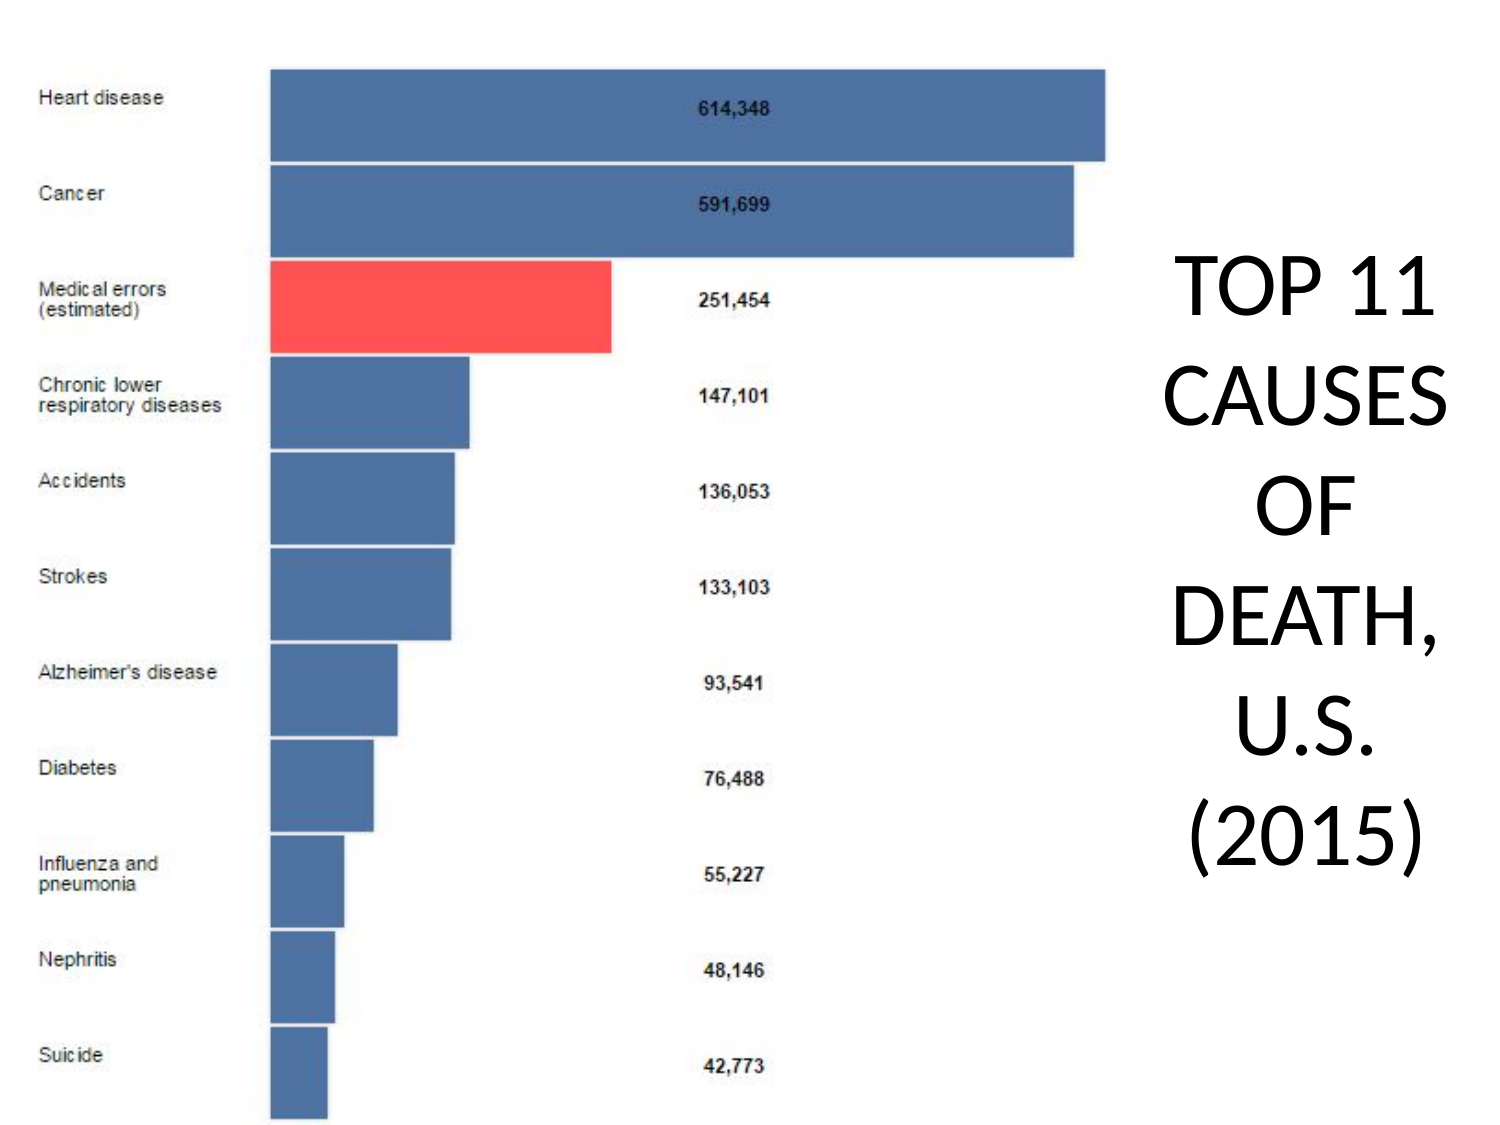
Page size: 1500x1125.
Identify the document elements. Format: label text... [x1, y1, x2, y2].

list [37, 11, 1113, 1125]
title TOP 11 CAUSES OF DEATH, U.S. (2015) [1137, 45, 1475, 1063]
